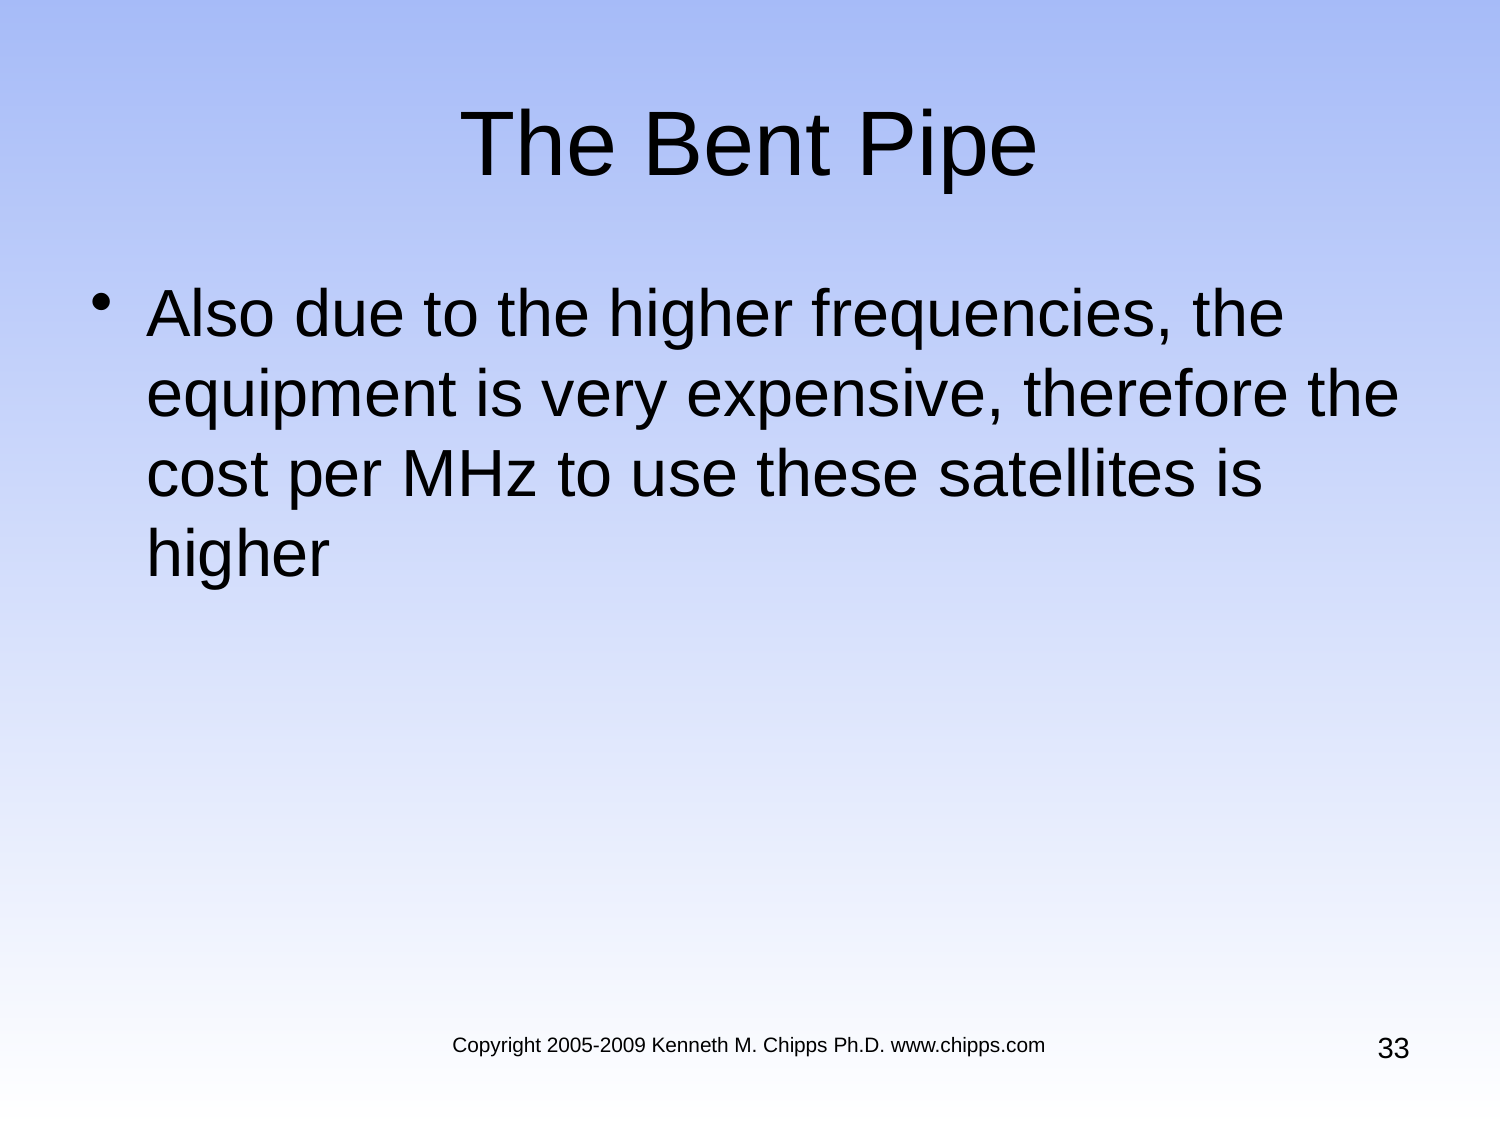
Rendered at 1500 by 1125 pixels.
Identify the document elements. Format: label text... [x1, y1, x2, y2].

slide_number 33 [1074, 1021, 1426, 1101]
footer Copyright 2005-2009 Kenneth M. Chipps Ph.D. www.chipps.com [432, 1024, 1066, 1103]
list Also due to the higher frequencies, the equipment is very expensive, therefore the cost per MHz to use these satellites is higher [75, 262, 1425, 1005]
title The Bent Pipe [75, 45, 1425, 233]
